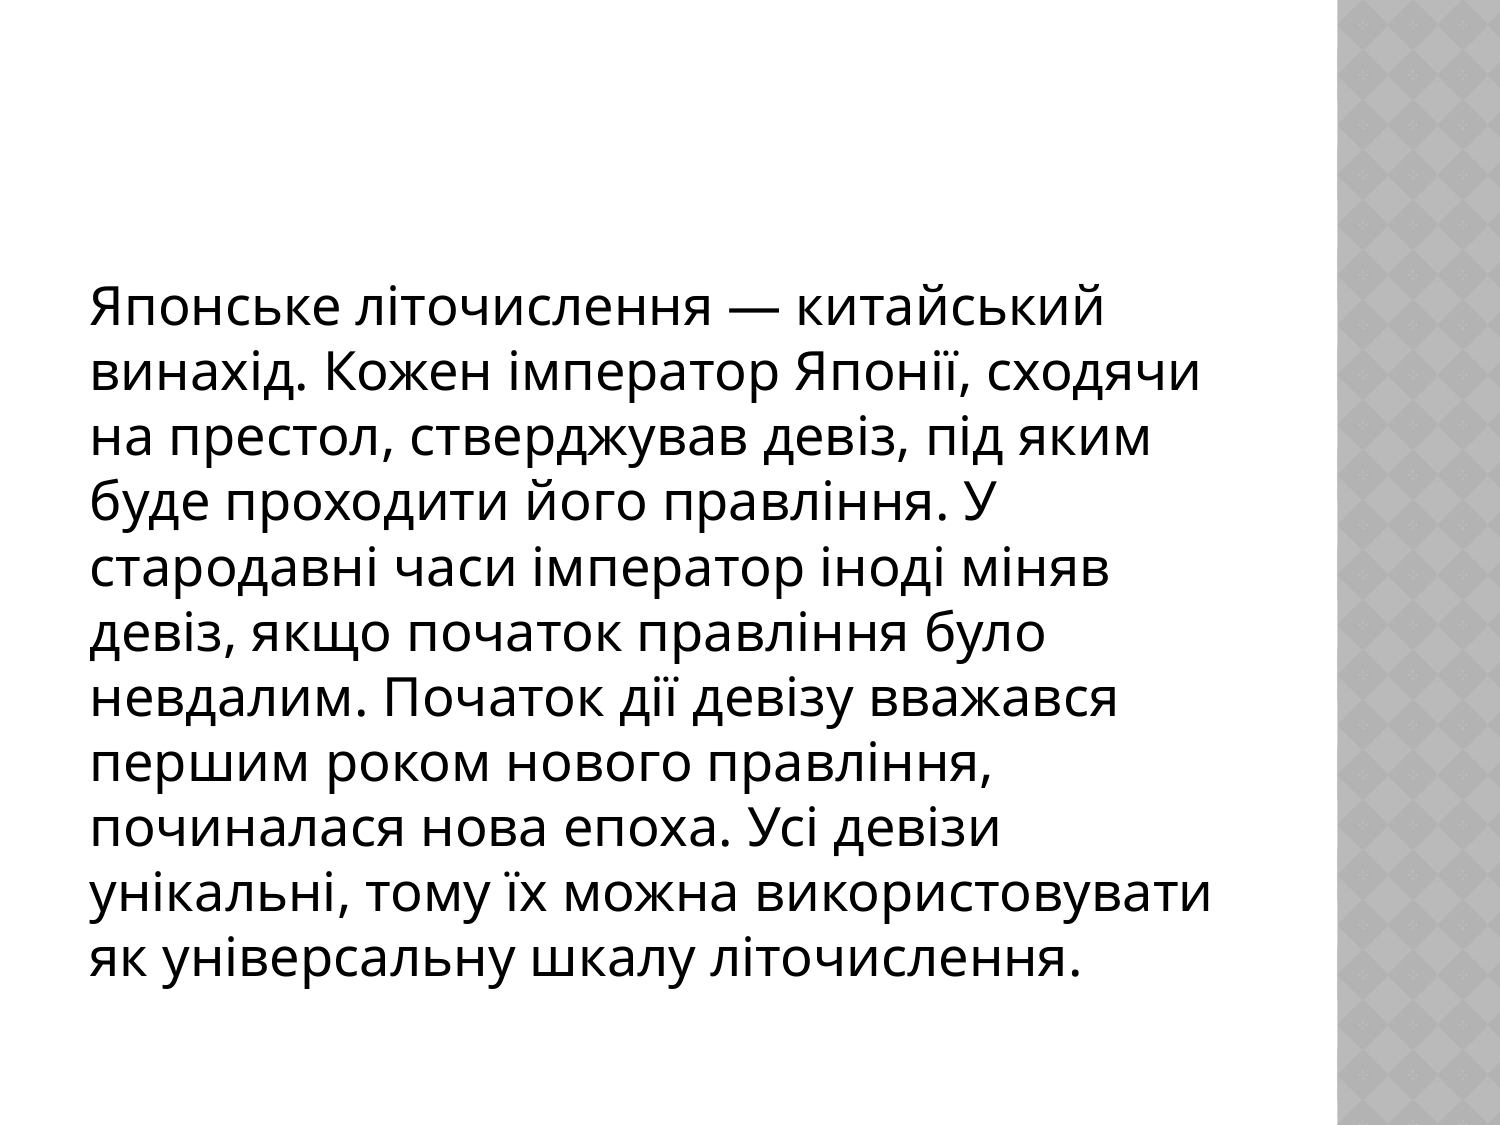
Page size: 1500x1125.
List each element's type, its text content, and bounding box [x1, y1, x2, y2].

list Японське літочислення — китайський винахід. Кожен імператор Японії, сходячи на престол, стверджував девіз, під яким буде проходити його правління. У стародавні часи імператор іноді міняв девіз, якщо початок правління було невдалим. Початок дії девізу вважався першим роком нового правління, починалася нова епоха. Усі девізи унікальні, тому їх можна використовувати як універсальну шкалу літочислення. [75, 264, 1263, 1059]
